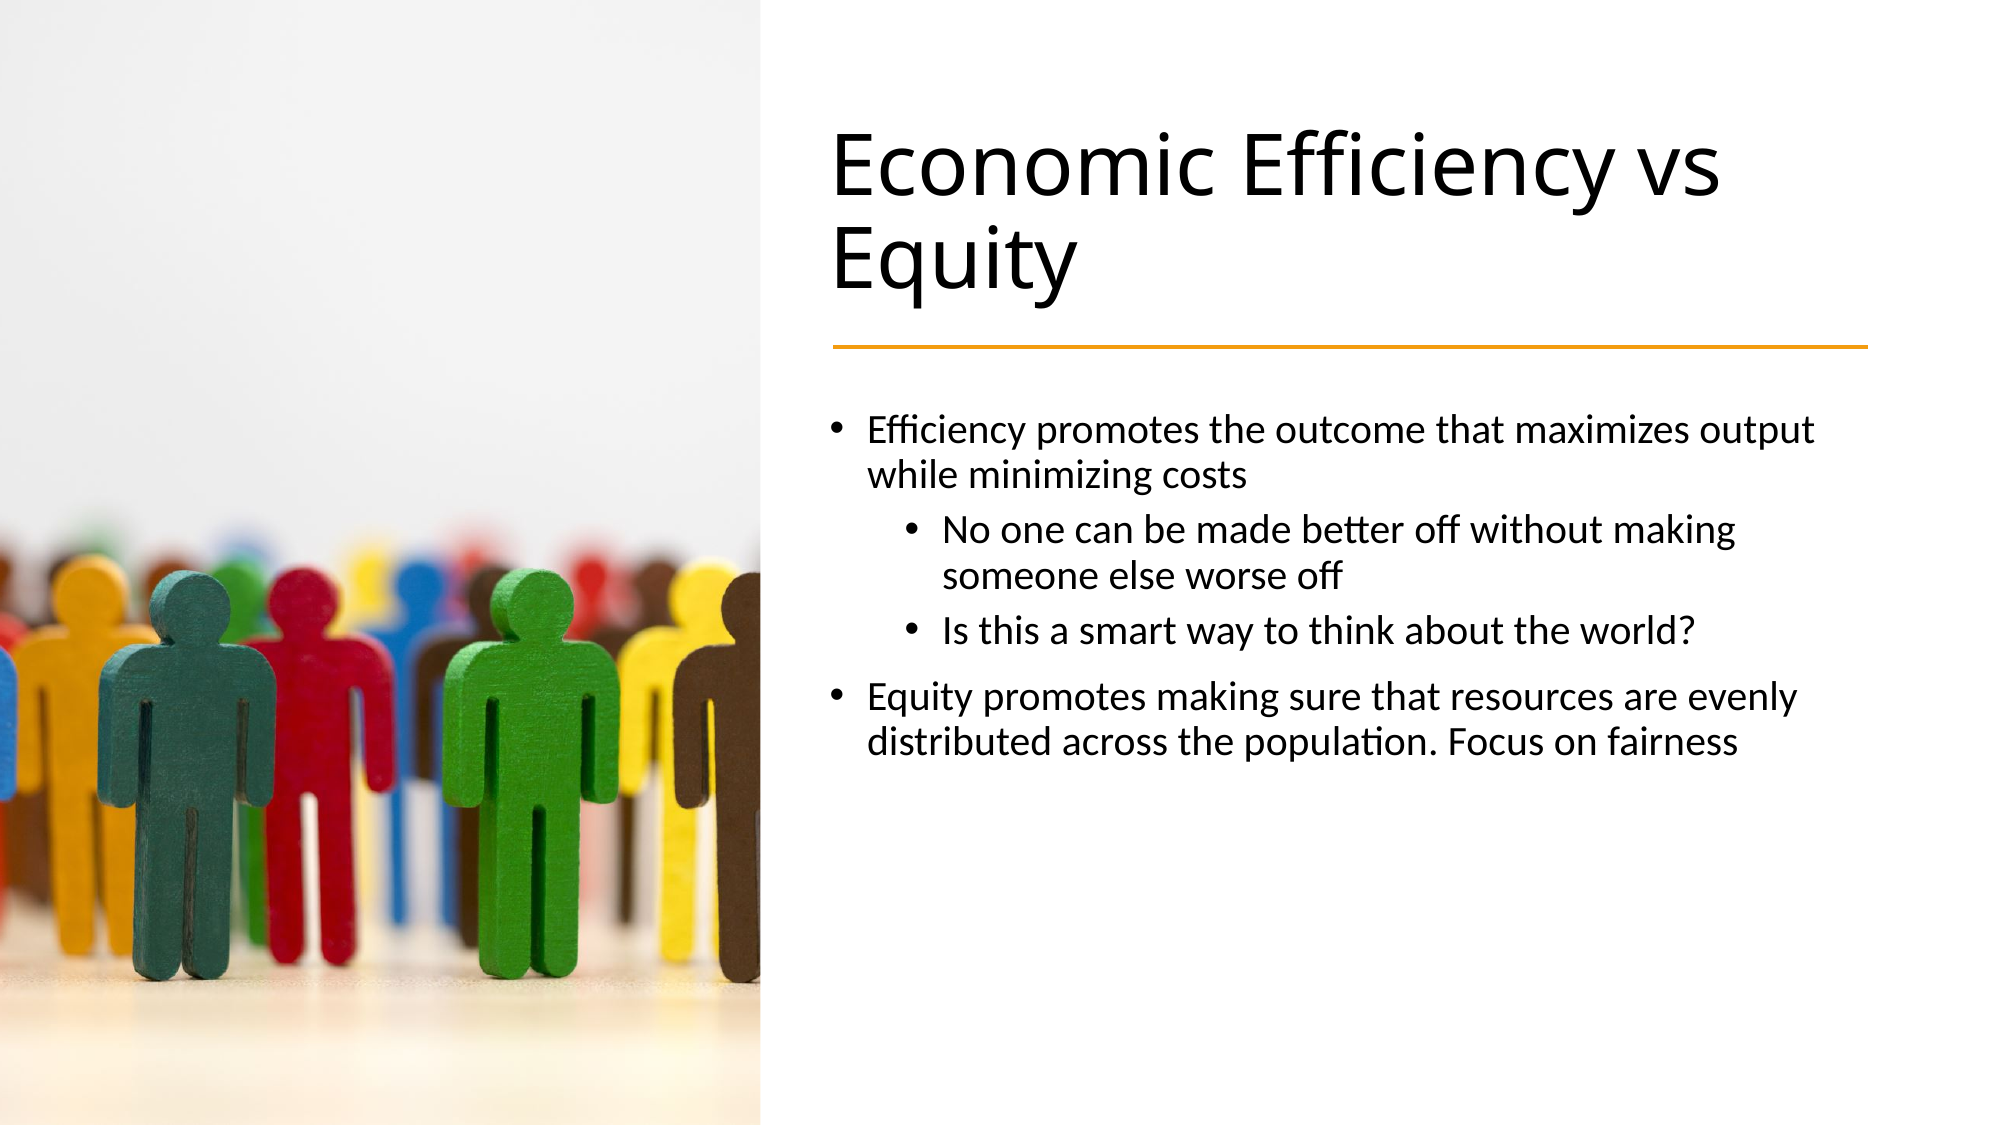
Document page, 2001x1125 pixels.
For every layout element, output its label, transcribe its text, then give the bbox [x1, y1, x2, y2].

picture [0, 0, 761, 1125]
list Efficiency promotes the outcome that maximizes output while minimizing costs No one can be made better off without making someone else worse off Is this a smart way to think about the world? Equity promotes making sure that resources are evenly distributed across the population. Focus on fairness [814, 399, 1895, 1021]
title Economic Efficiency vs Equity [814, 103, 1895, 315]
